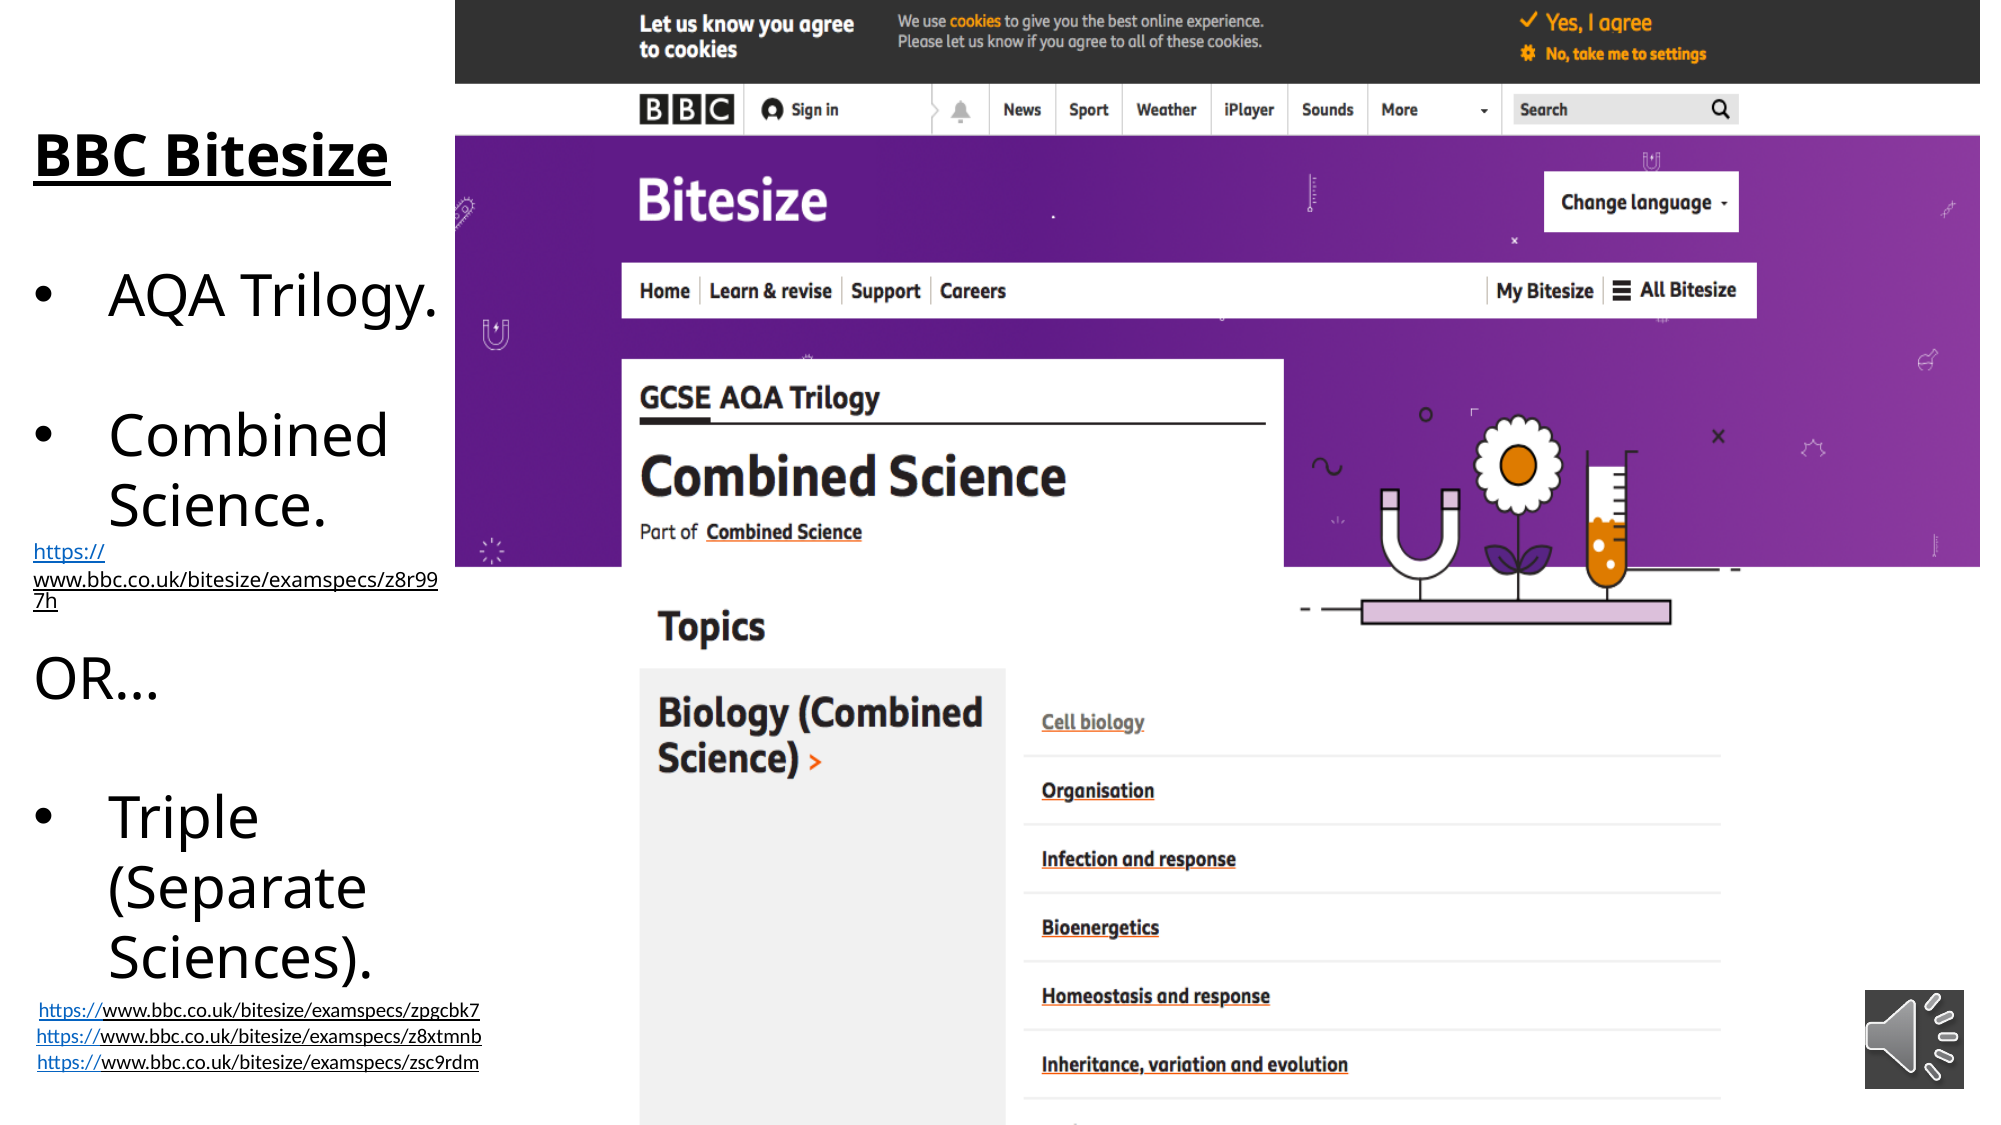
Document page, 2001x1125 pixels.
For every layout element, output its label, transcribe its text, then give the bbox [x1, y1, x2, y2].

text_box https://www.bbc.co.uk/bitesize/examspecs/z8xtmnb [21, 1015, 455, 1055]
picture [455, 0, 1980, 1125]
text_box https://www.bbc.co.uk/bitesize/examspecs/zpgcbk7 [23, 989, 455, 1015]
text_box BBC Bitesize AQA Trilogy. Combined Science. https://www.bbc.co.uk/bitesize/examspecs/z8r997h OR… Triple (Separate Sciences). [18, 111, 455, 978]
text_box https://www.bbc.co.uk/bitesize/examspecs/zsc9rdm [22, 1040, 455, 1081]
